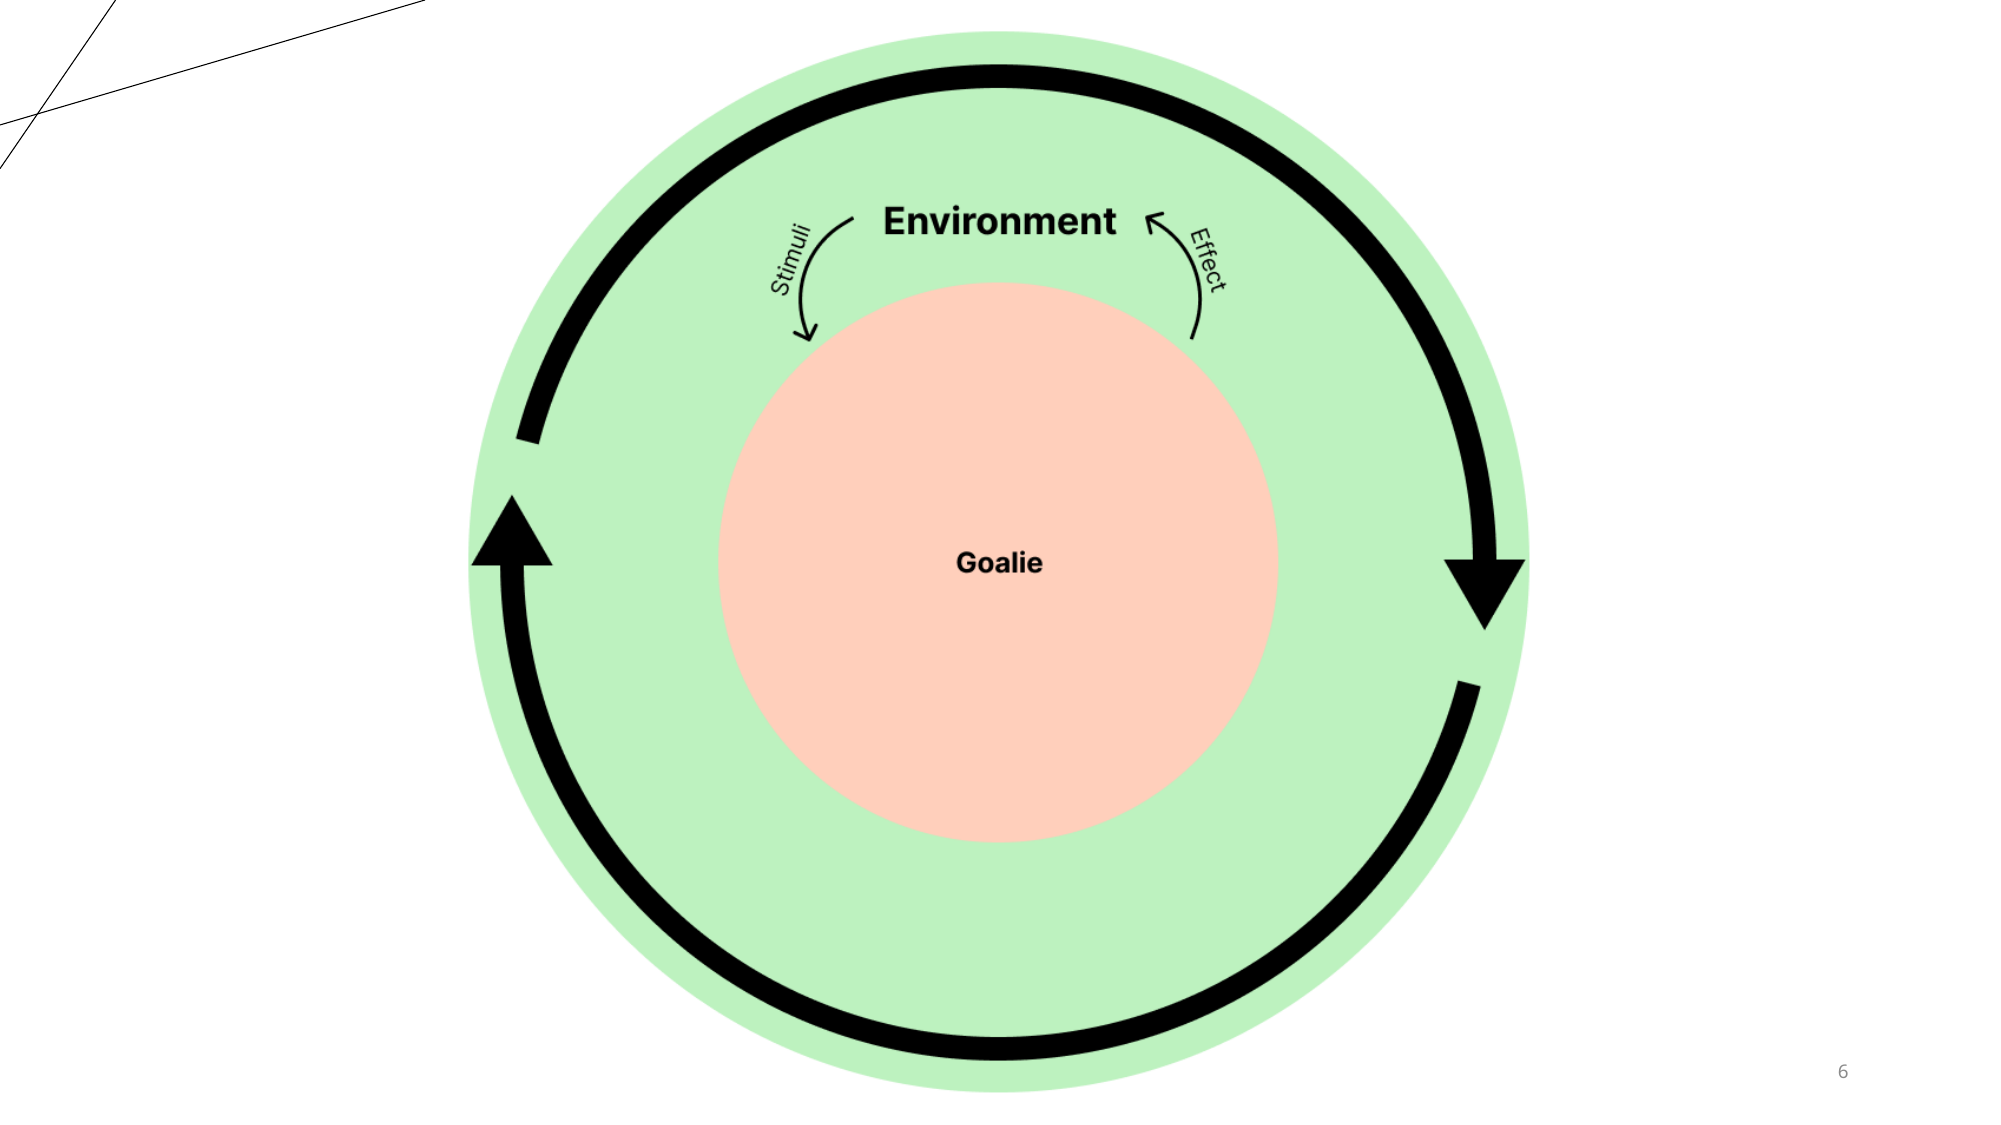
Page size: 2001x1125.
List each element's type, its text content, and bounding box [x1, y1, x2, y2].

slide_number 6 [1701, 1042, 1864, 1103]
picture [439, 2, 1559, 1122]
